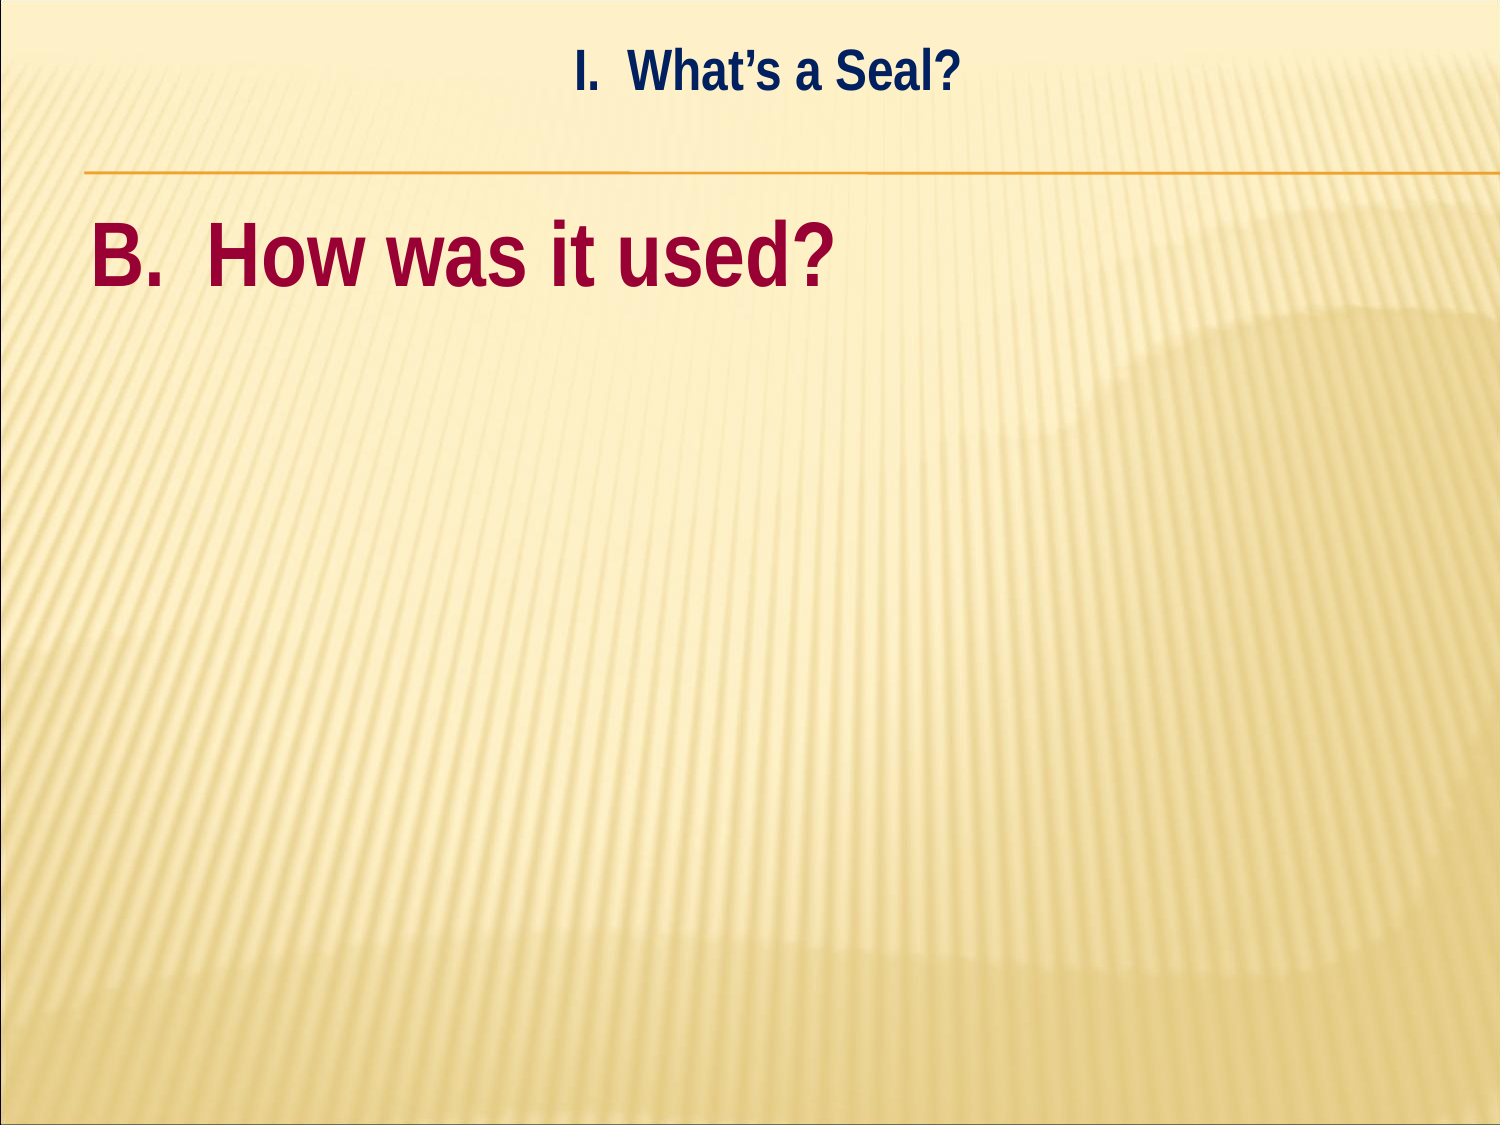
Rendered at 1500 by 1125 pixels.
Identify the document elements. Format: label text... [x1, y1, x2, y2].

picture [0, 0, 1500, 1125]
list B. How was it used? [75, 187, 1425, 1075]
text_box I. What’s a Seal? [124, 24, 1413, 110]
